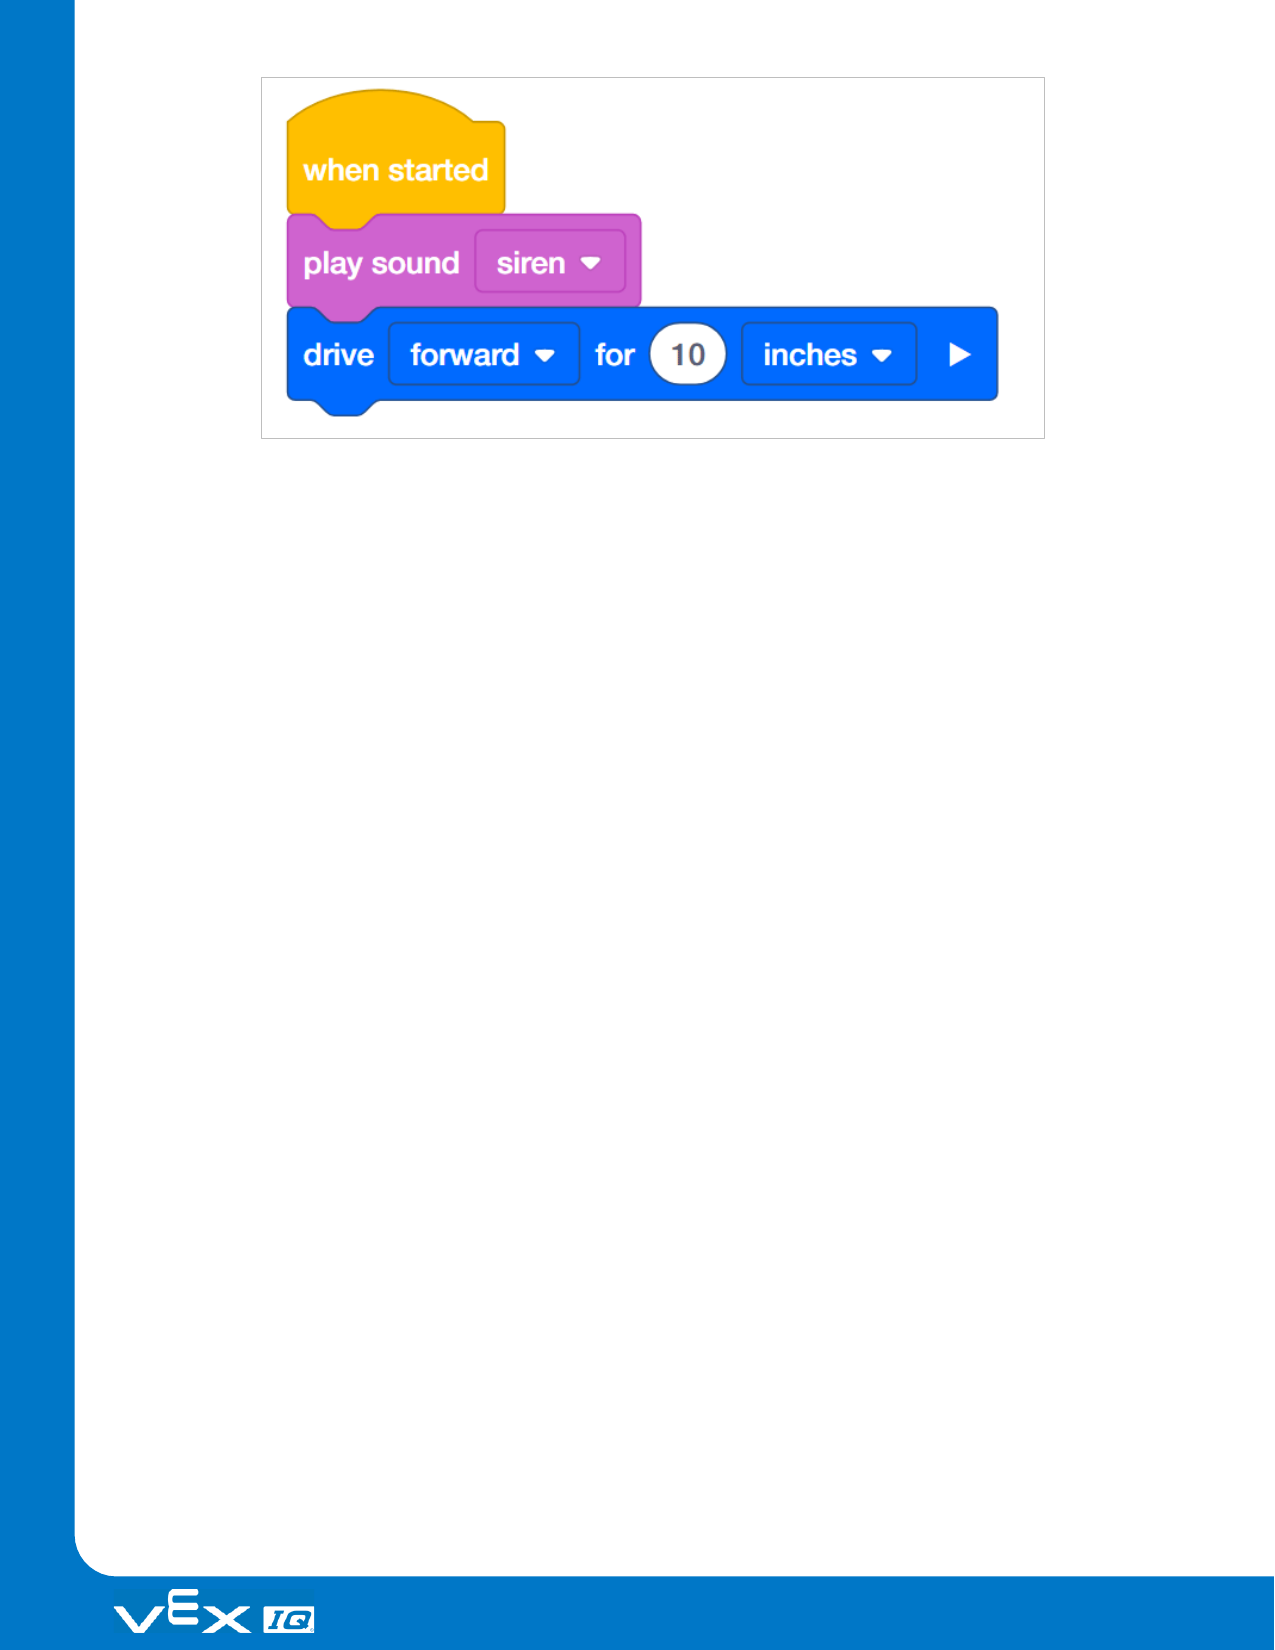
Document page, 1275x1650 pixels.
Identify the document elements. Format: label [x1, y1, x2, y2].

text_box [261, 77, 1045, 439]
picture [113, 1589, 315, 1633]
